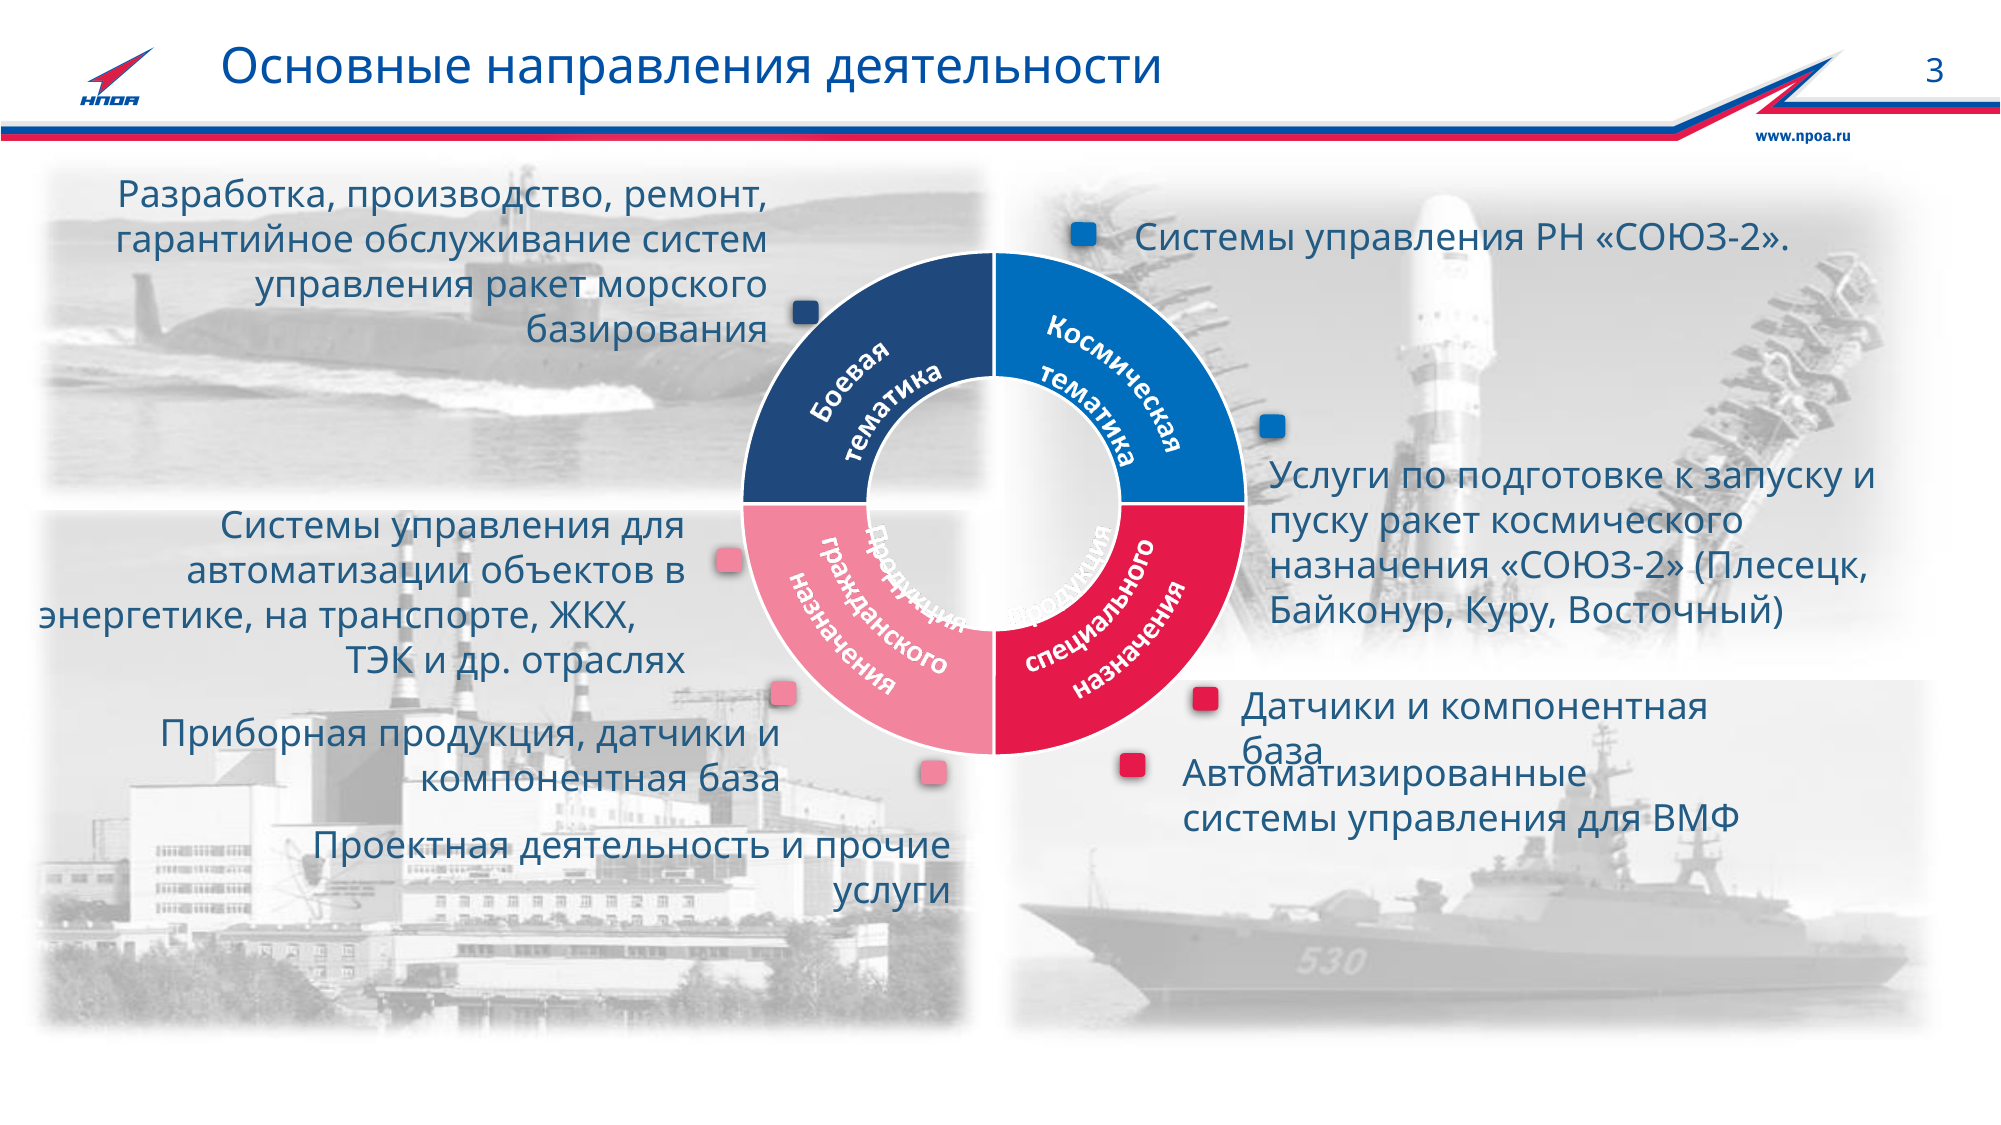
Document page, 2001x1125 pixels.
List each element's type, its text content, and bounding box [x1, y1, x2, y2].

chart [700, 241, 1288, 767]
slide_number 3 [1622, 41, 1960, 102]
picture [0, 0, 2001, 1125]
text_box Основные направления деятельности [161, 0, 1674, 128]
